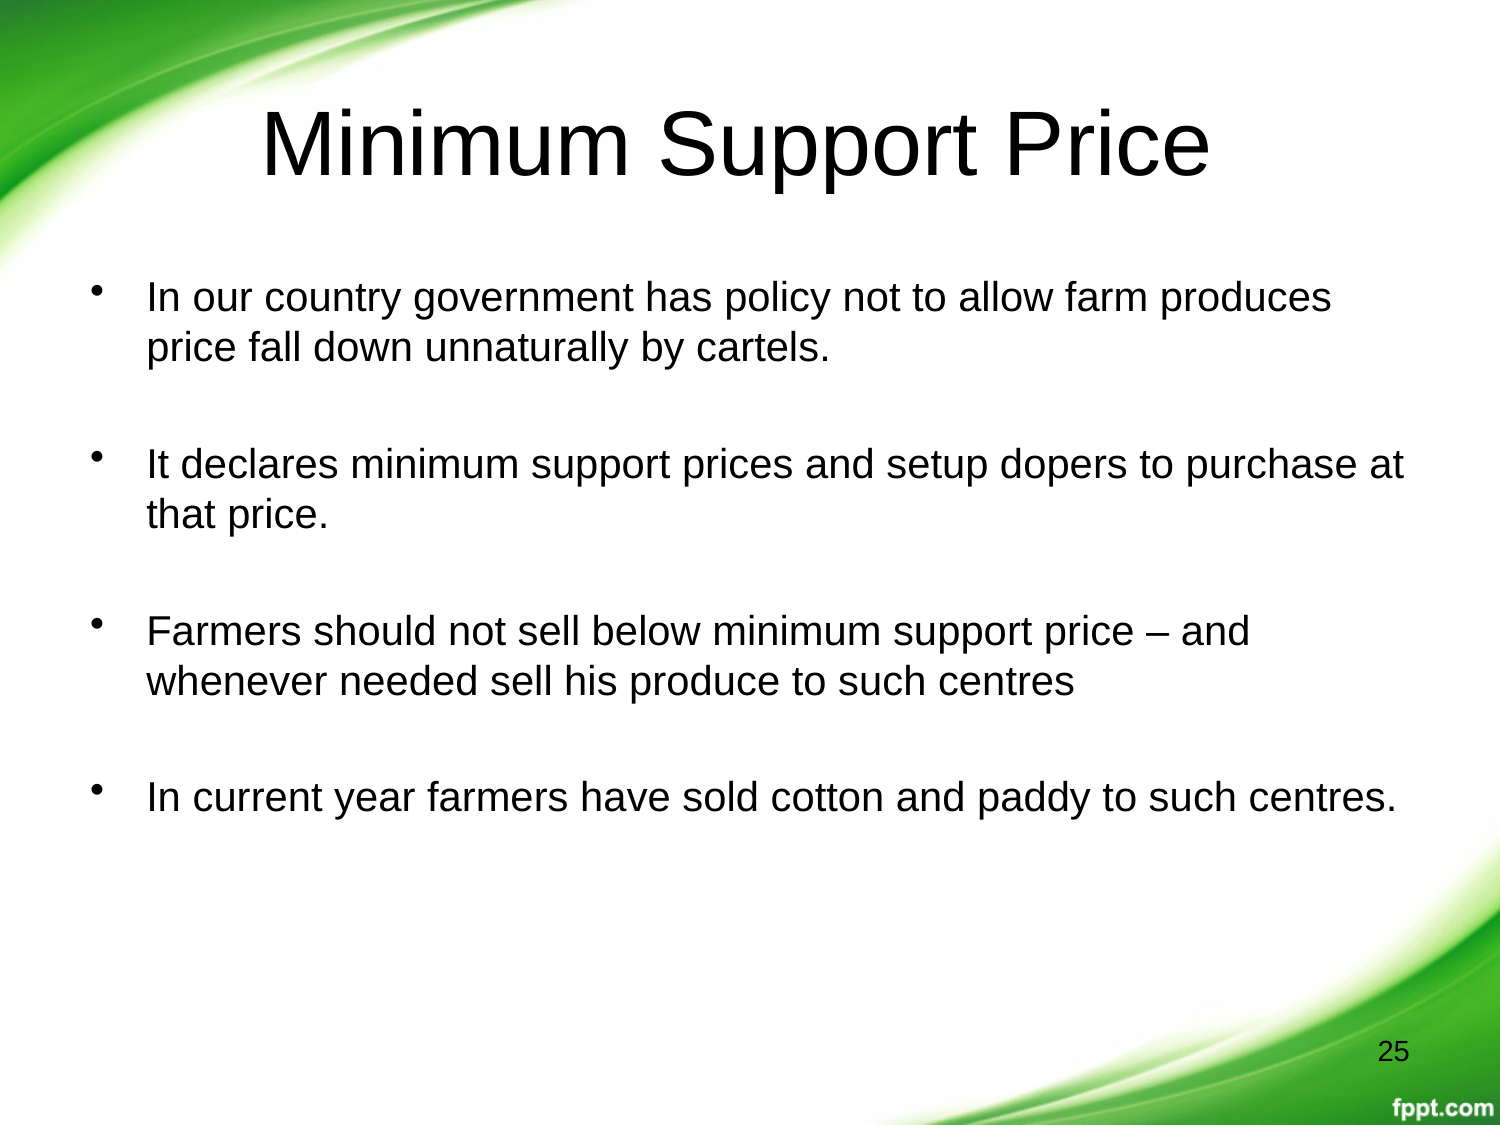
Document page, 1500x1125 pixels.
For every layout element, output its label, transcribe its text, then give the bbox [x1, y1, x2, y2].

picture [0, 0, 1500, 1125]
list In our country government has policy not to allow farm produces price fall down unnaturally by cartels. It declares minimum support prices and setup dopers to purchase at that price. Farmers should not sell below minimum support price – and whenever needed sell his produce to such centres In current year farmers have sold cotton and paddy to such centres. [74, 262, 1426, 1006]
title Minimum Support Price [74, 44, 1426, 233]
slide_number 25 [1074, 1024, 1426, 1103]
